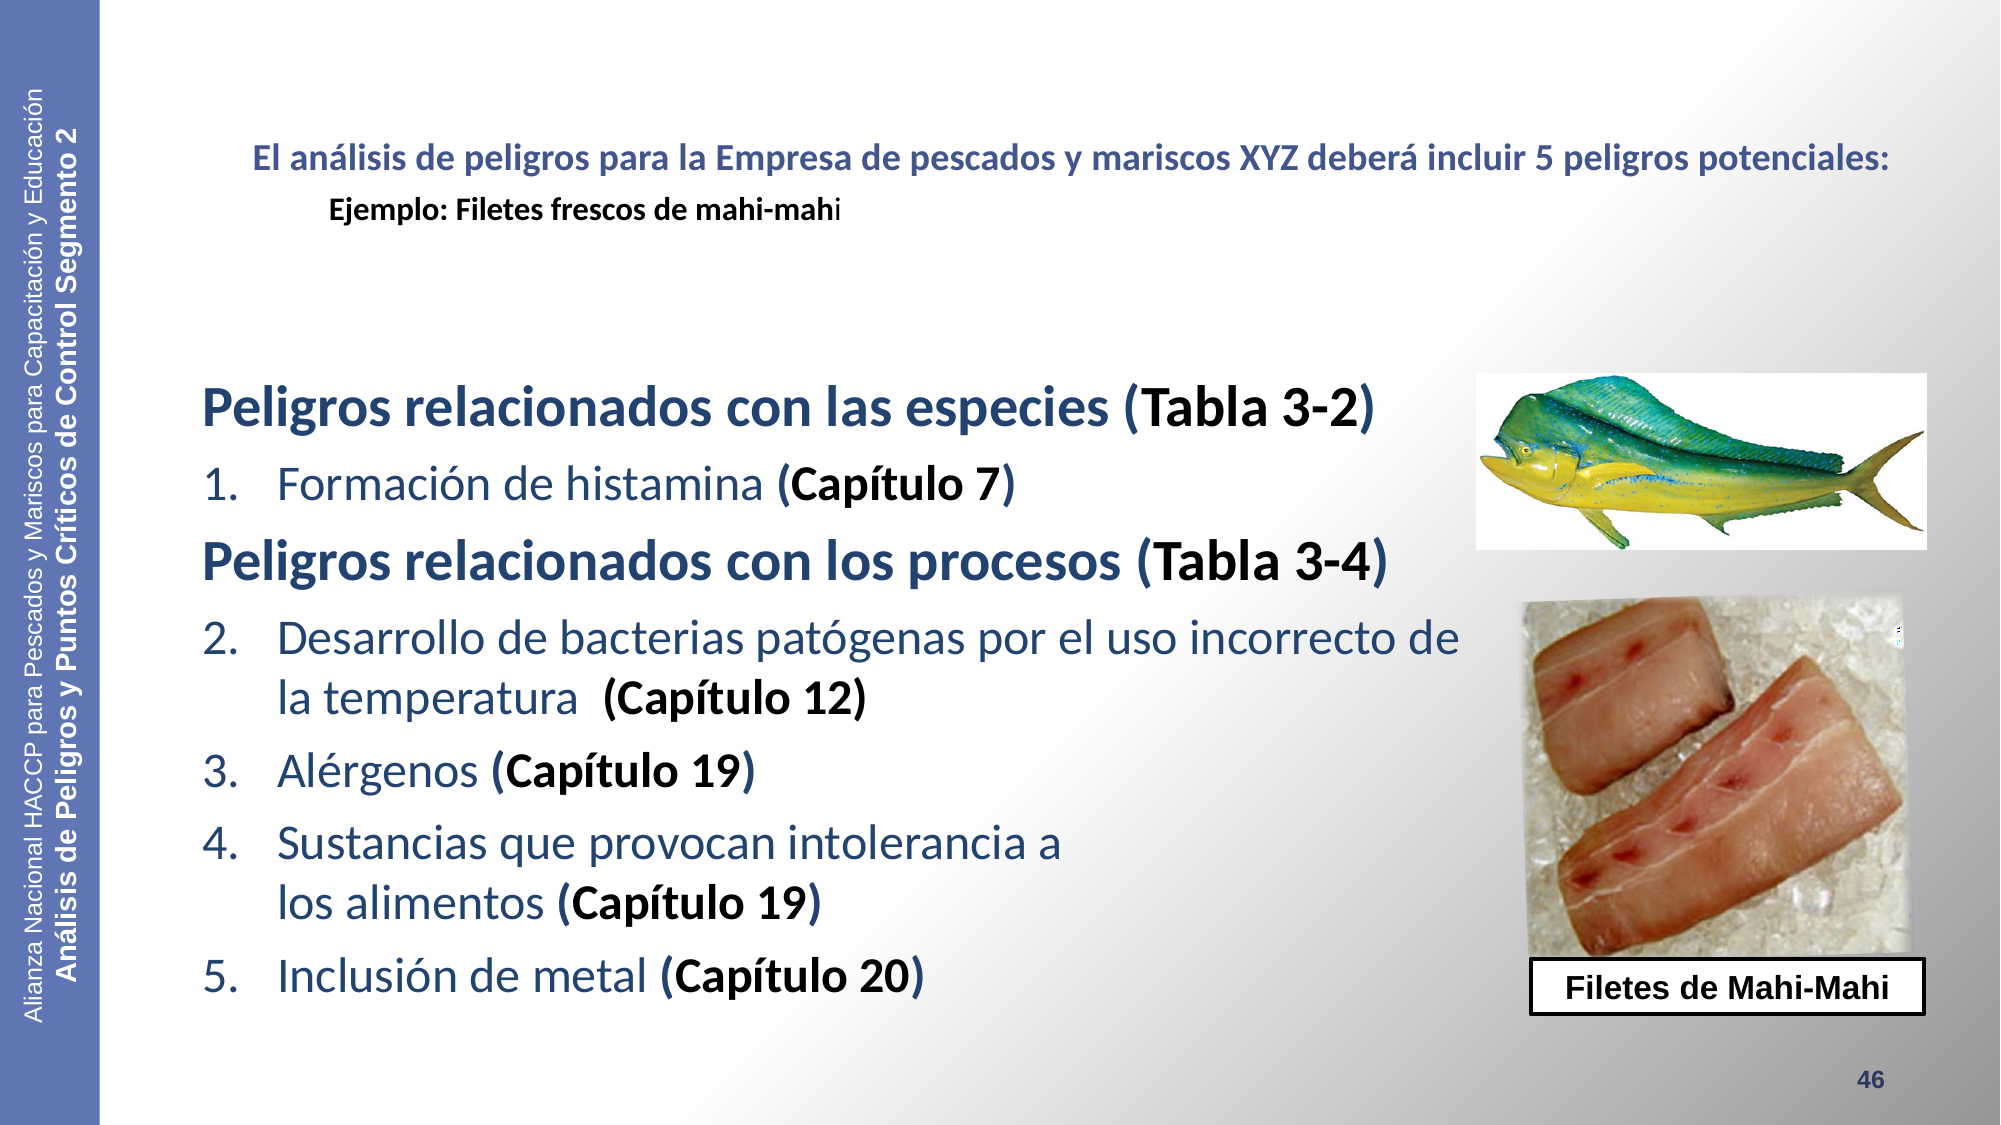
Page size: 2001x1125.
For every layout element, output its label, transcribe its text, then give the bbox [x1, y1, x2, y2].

text_box Filetes de Mahi-Mahi [1529, 957, 1926, 1016]
text_box Peligros relacionados con las especies (Tabla 3-2) Formación de histamina (Capítulo 7) Peligros relacionados con los procesos (Tabla 3-4) Desarrollo de bacterias patógenas por el uso incorrecto de la temperatura (Capítulo 12) Alérgenos (Capítulo 19) Sustancias que provocan intolerancia a los alimentos (Capítulo 19) Inclusión de metal (Capítulo 20) [199, 351, 1508, 1003]
title El análisis de peligros para la Empresa de pescados y mariscos XYZ deberá incluir 5 peligros potenciales: Ejemplo: Filetes frescos de mahi-mahi [237, 104, 1925, 293]
picture [1476, 373, 1928, 550]
text_box [1515, 588, 1915, 966]
slide_number 46 [1433, 1055, 1900, 1103]
